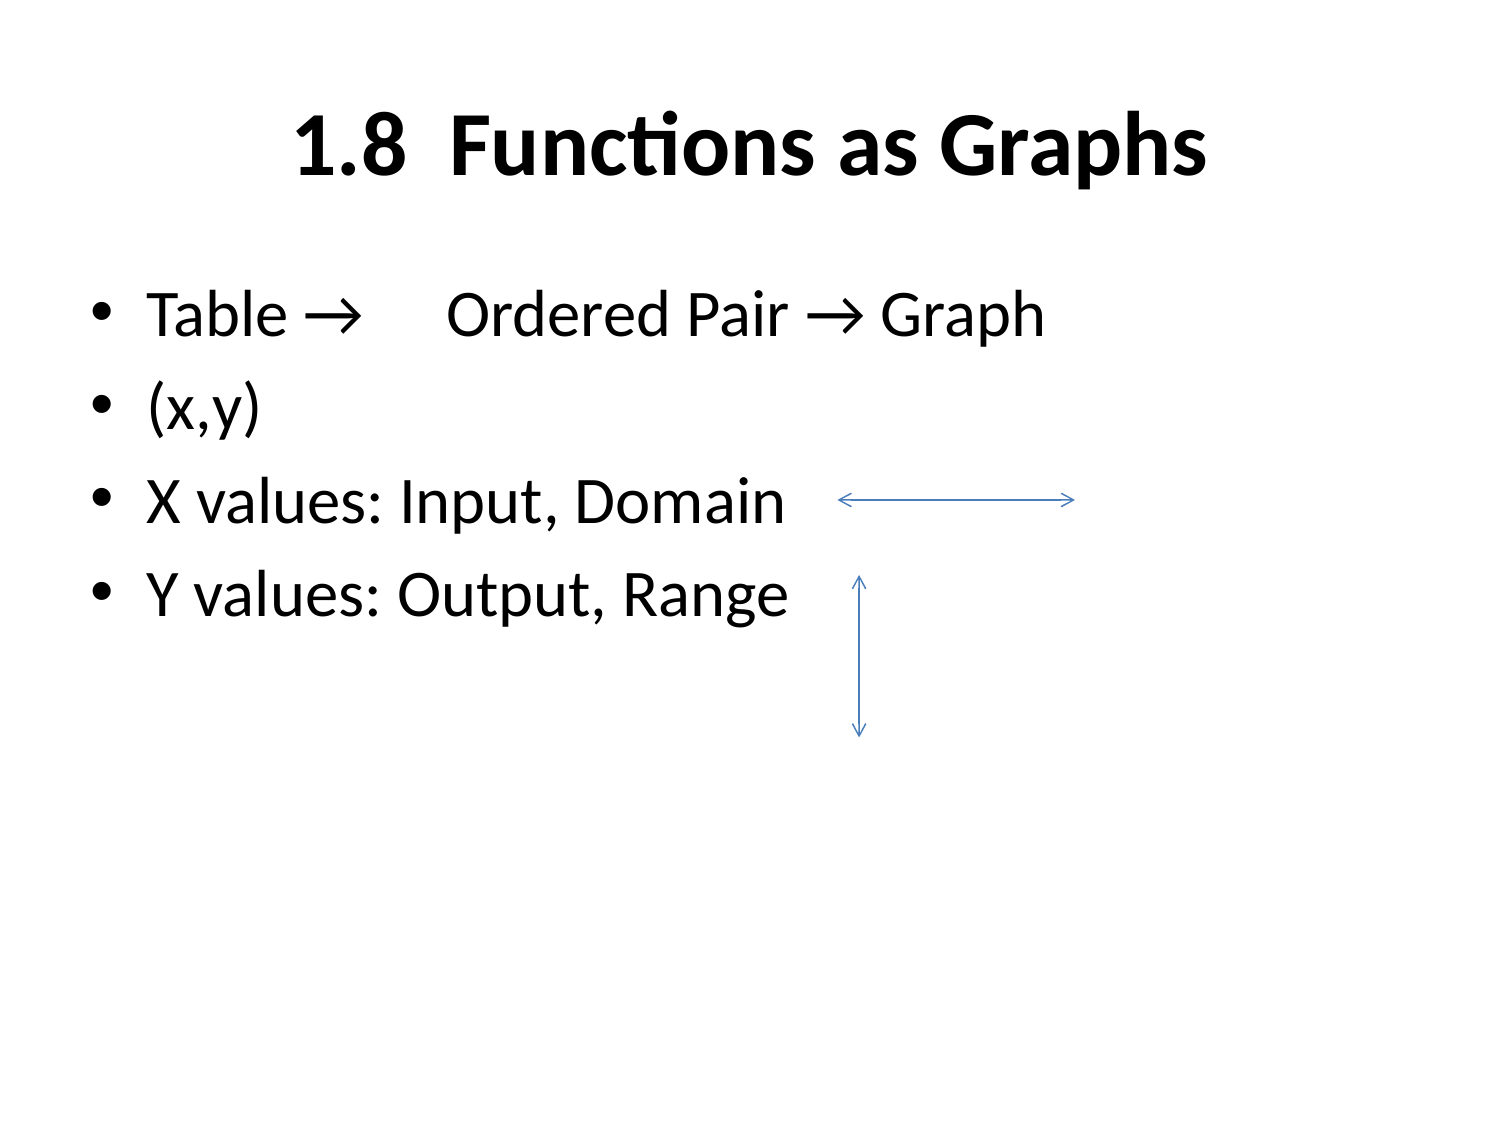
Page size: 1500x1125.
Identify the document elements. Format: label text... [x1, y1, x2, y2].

list Table → Ordered Pair → Graph (x,y) X values: Input, Domain Y values: Output, Range [75, 262, 1425, 1005]
title 1.8 Functions as Graphs [75, 45, 1425, 233]
